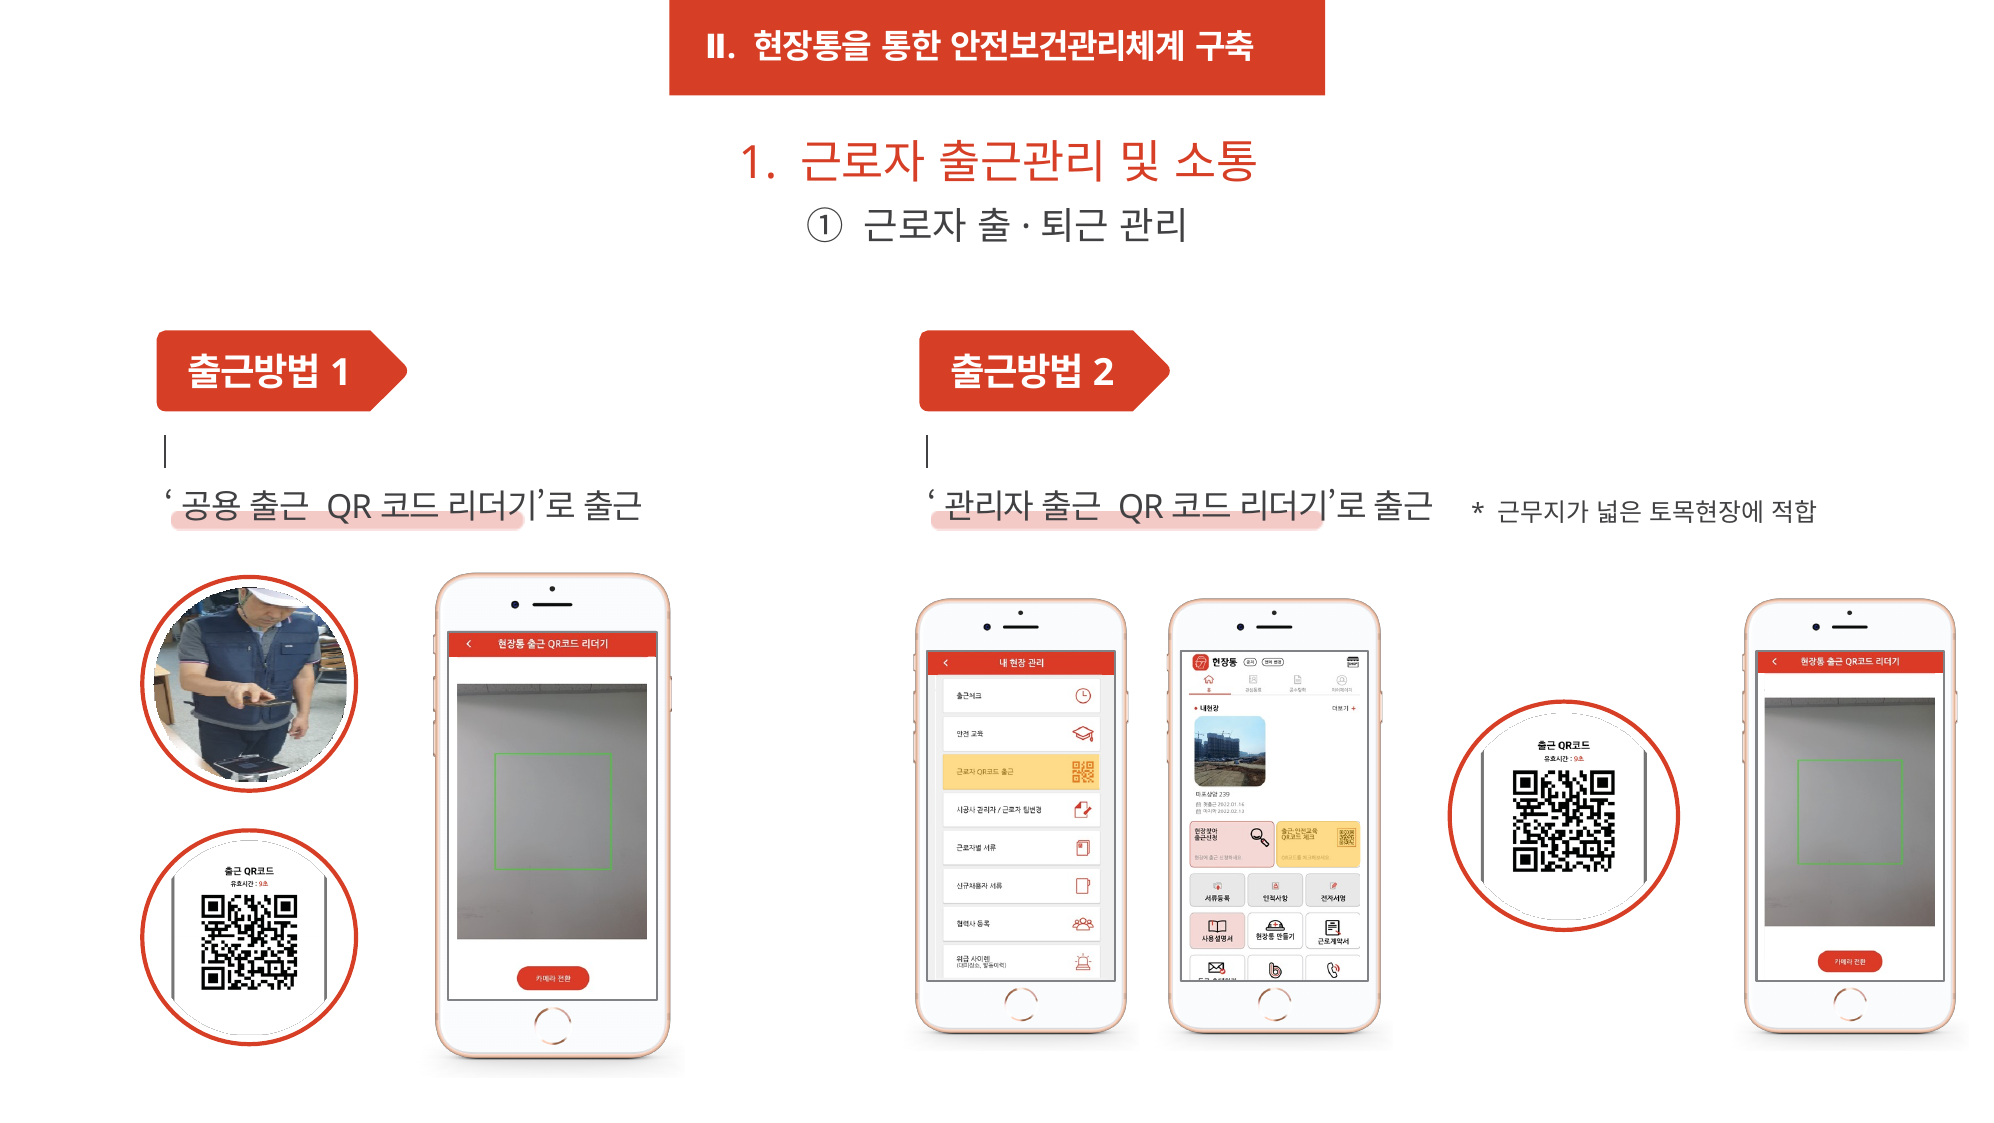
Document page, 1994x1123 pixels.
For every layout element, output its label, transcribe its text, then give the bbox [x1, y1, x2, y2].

text_box [207, 830, 292, 839]
text_box [1647, 737, 1679, 894]
text_box [942, 754, 1100, 790]
text_box Ⅱ. 현장통을 통한 안전보건관리체계 구축 [702, 23, 1361, 66]
text_box [142, 864, 171, 1011]
text_box [1728, 587, 1969, 1051]
text_box [927, 650, 1115, 982]
text_box [1449, 738, 1480, 894]
text_box [1276, 821, 1361, 868]
text_box [1480, 711, 1647, 920]
text_box ‘공용 출근 QR코드 리더기’로 출근 [162, 482, 718, 525]
text_box [1518, 701, 1610, 711]
text_box * 근무지가 넓은 토목현장에 적합 [1469, 494, 1847, 527]
picture [931, 511, 1325, 532]
text_box [205, 1035, 293, 1045]
text_box 출근방법1 [185, 346, 357, 394]
text_box [347, 640, 357, 727]
text_box [669, 0, 1326, 96]
text_box [1517, 920, 1611, 930]
text_box [448, 631, 658, 1000]
text_box [206, 782, 292, 791]
text_box [899, 587, 1140, 1051]
text_box [1180, 650, 1369, 982]
text_box 1. 근로자 출근관리 및 소통 [572, 130, 1423, 188]
text_box [171, 839, 327, 1035]
text_box [156, 330, 408, 412]
text_box [1152, 587, 1394, 1051]
text_box [151, 586, 347, 782]
text_box [1756, 650, 1944, 982]
text_box ‘관리자 출근 QR코드 리더기’로 출근 [925, 482, 1450, 525]
text_box ① 근로자 출·퇴근 관리 [413, 199, 1580, 247]
text_box [919, 330, 1170, 412]
text_box [142, 641, 151, 727]
picture [171, 511, 525, 531]
text_box [417, 560, 685, 1078]
text_box [206, 576, 293, 586]
text_box [327, 864, 357, 1011]
text_box 출근방법2 [948, 346, 1122, 394]
